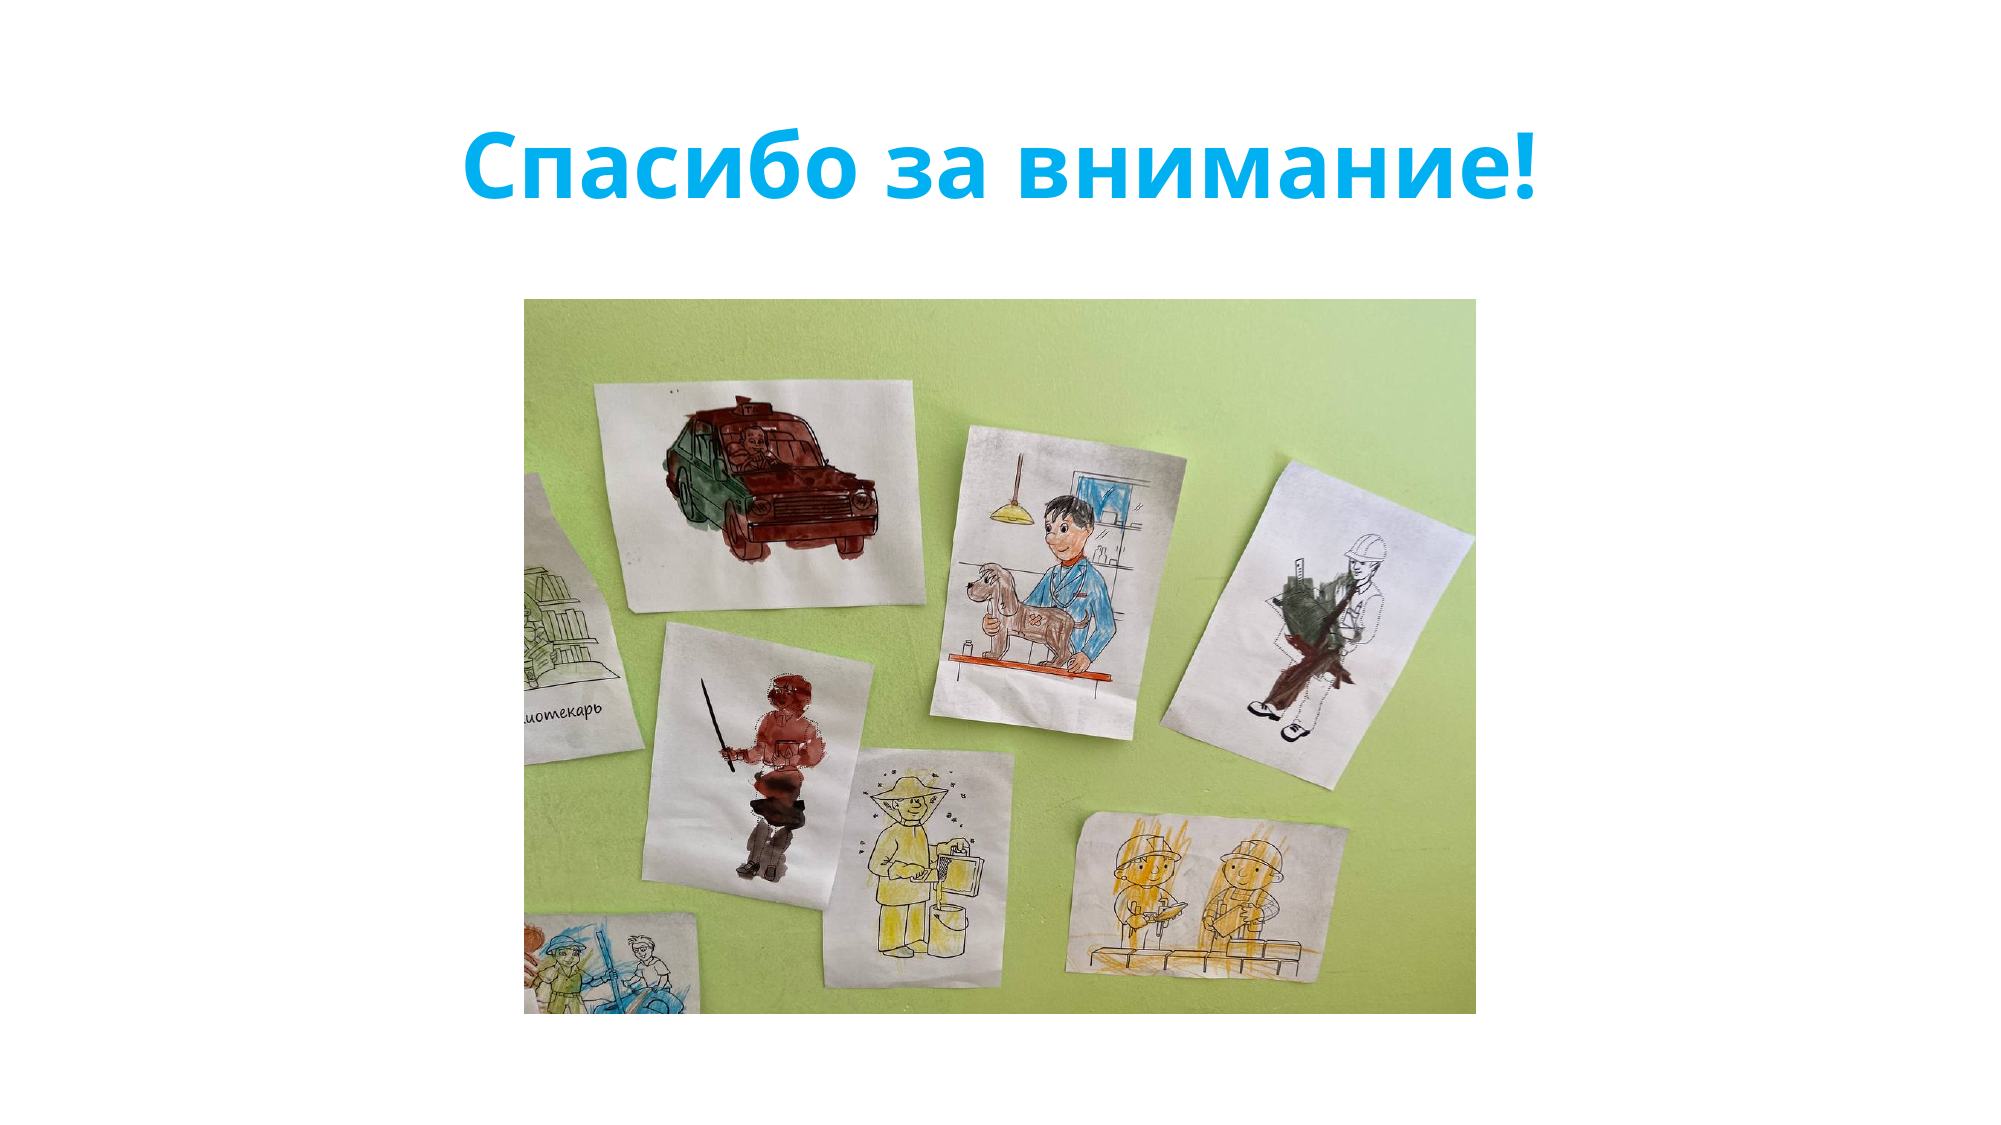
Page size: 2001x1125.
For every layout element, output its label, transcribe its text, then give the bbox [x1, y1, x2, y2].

title Спасибо за внимание! [137, 59, 1863, 278]
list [524, 299, 1476, 1014]
